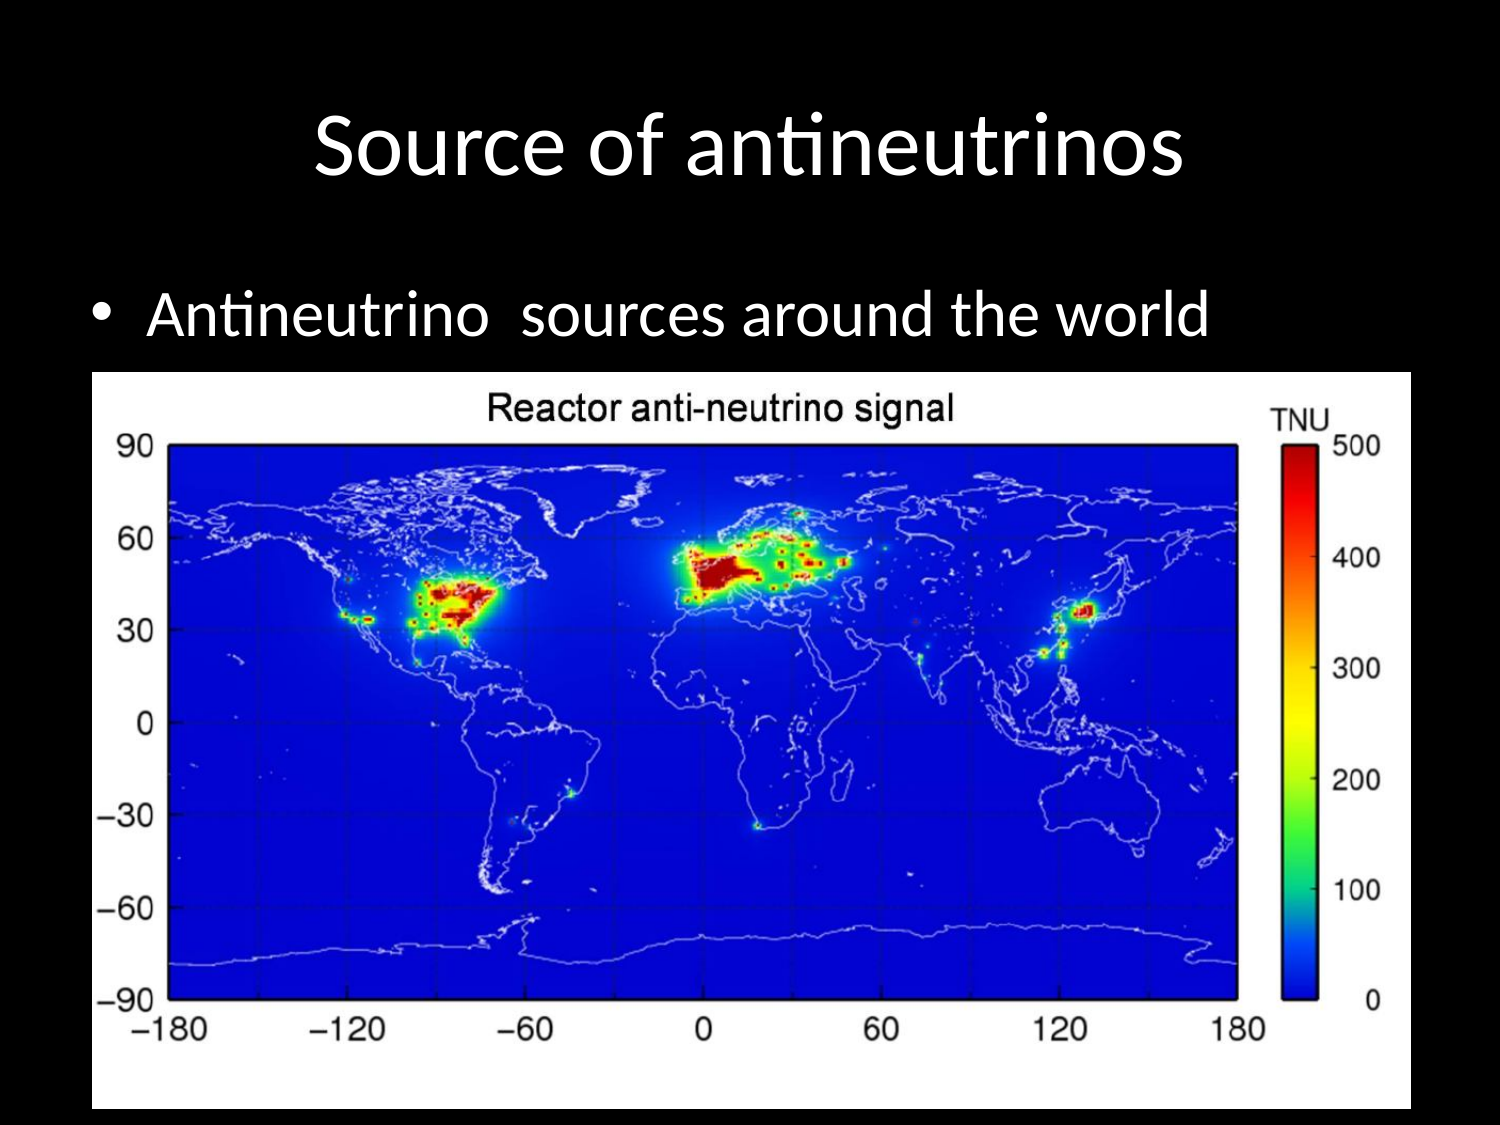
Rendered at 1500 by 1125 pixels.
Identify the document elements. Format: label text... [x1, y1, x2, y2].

list Antineutrino sources around the world [75, 262, 1425, 619]
title Source of antineutrinos [75, 45, 1425, 233]
picture [92, 372, 1411, 1109]
